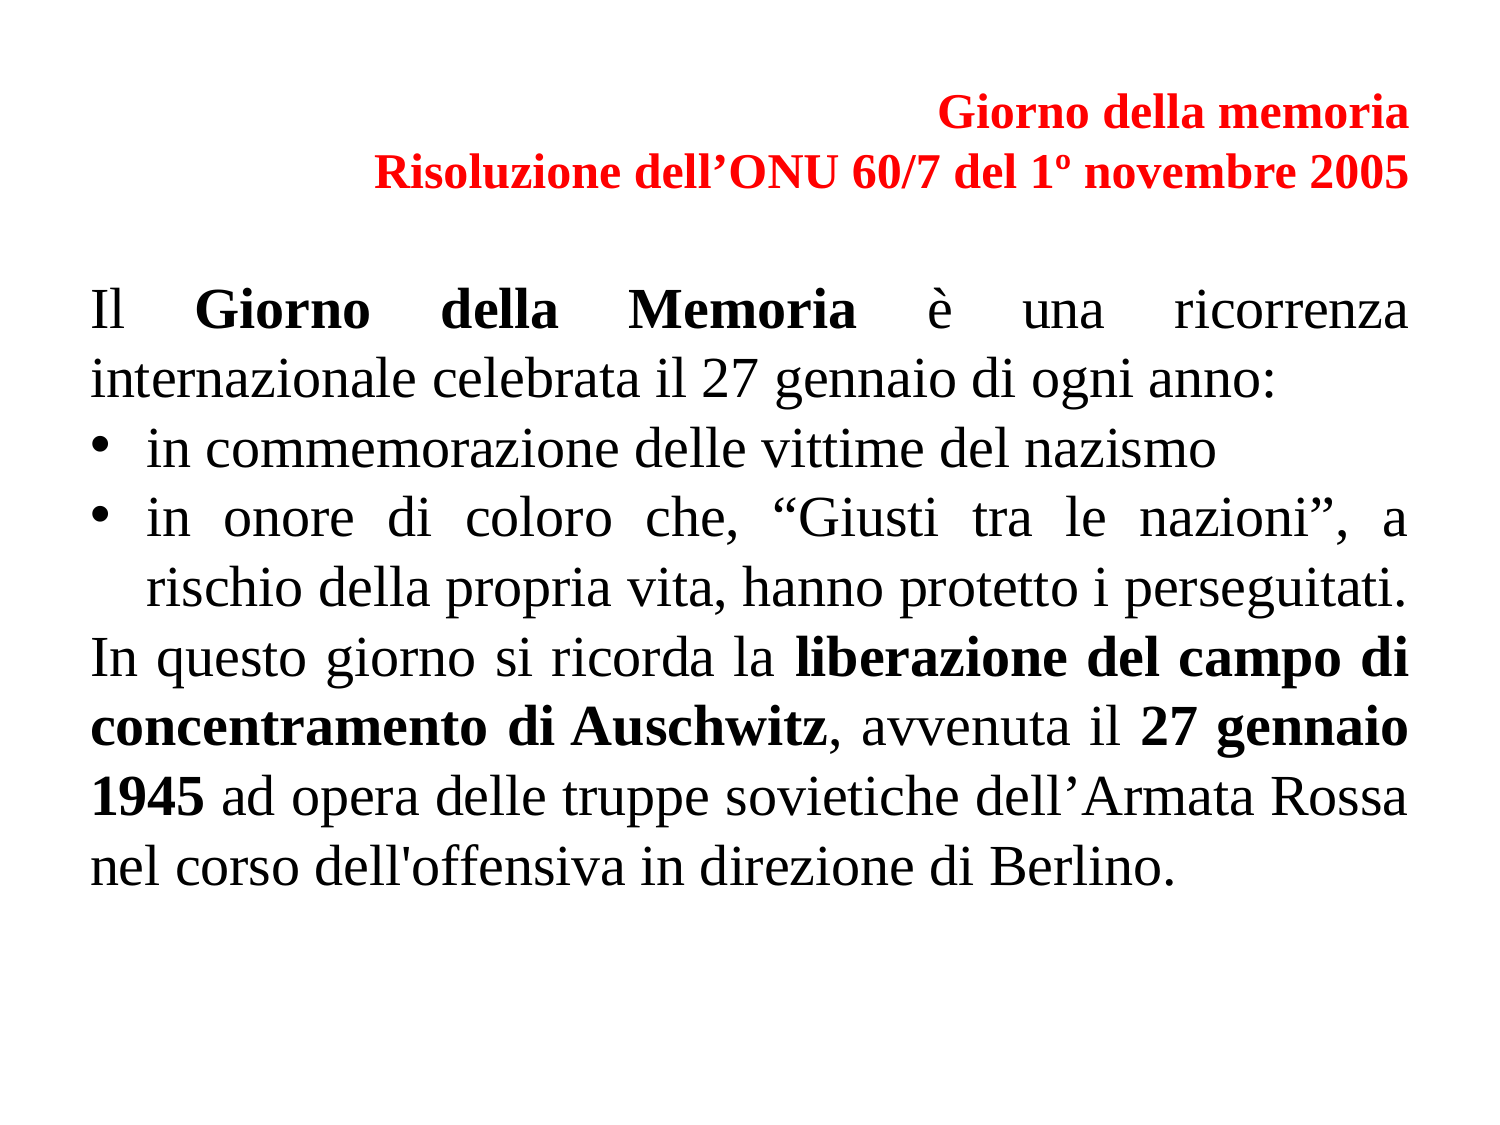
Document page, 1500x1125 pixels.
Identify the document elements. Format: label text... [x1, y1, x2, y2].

title Giorno della memoria Risoluzione dell’ONU 60/7 del 1º novembre 2005 [75, 45, 1425, 233]
list Il Giorno della Memoria è una ricorrenza internazionale celebrata il 27 gennaio di ogni anno: in commemorazione delle vittime del nazismo in onore di coloro che, “Giusti tra le nazioni”, a rischio della propria vita, hanno protetto i perseguitati. In questo giorno si ricorda la liberazione del campo di concentramento di Auschwitz, avvenuta il 27 gennaio 1945 ad opera delle truppe sovietiche dell’Armata Rossa nel corso dell'offensiva in direzione di Berlino. [75, 262, 1425, 1005]
